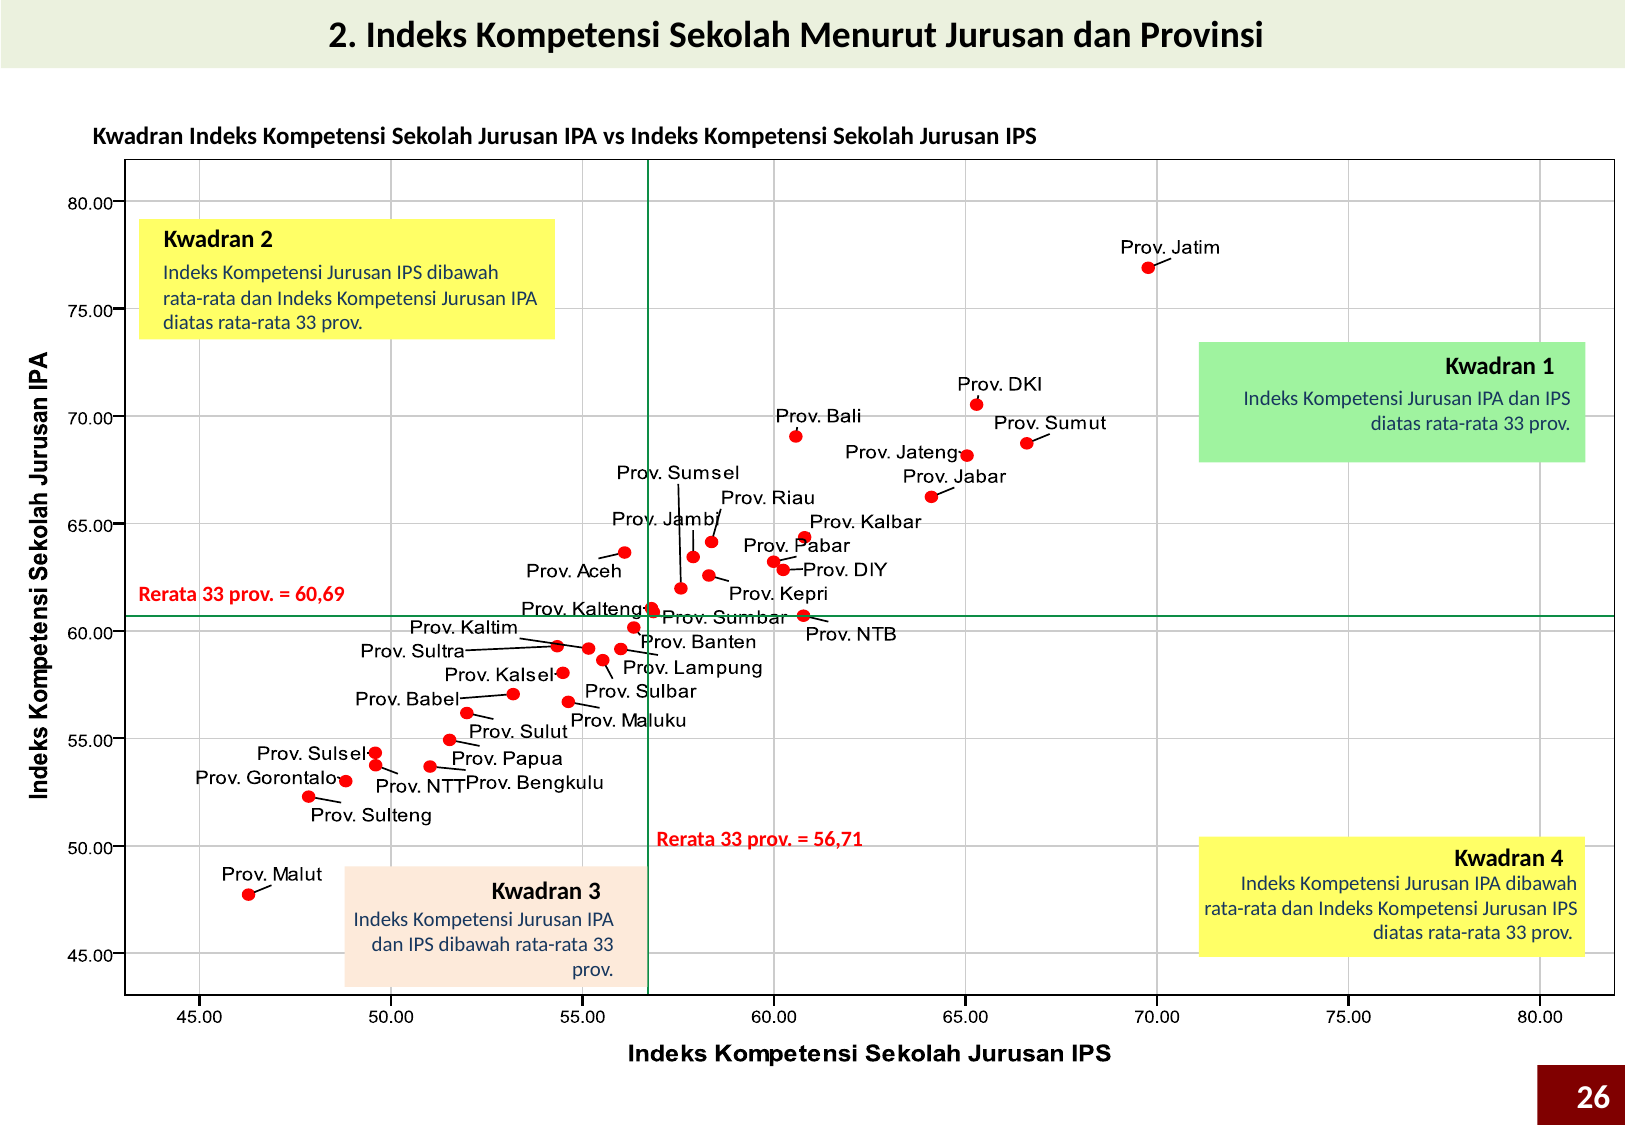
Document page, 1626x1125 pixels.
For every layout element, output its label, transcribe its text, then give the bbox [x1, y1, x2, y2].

picture [0, 149, 1625, 1087]
text_box 2. Indeks Kompetensi Sekolah Menurut Jurusan dan Provinsi [57, 2, 1537, 63]
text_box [327, 866, 648, 990]
text_box Kwadran Indeks Kompetensi Sekolah Jurusan IPA vs Indeks Kompetensi Sekolah Jurusan IPS [78, 112, 1199, 148]
text_box [0, 0, 1625, 70]
text_box 26 [1537, 1094, 1625, 1125]
